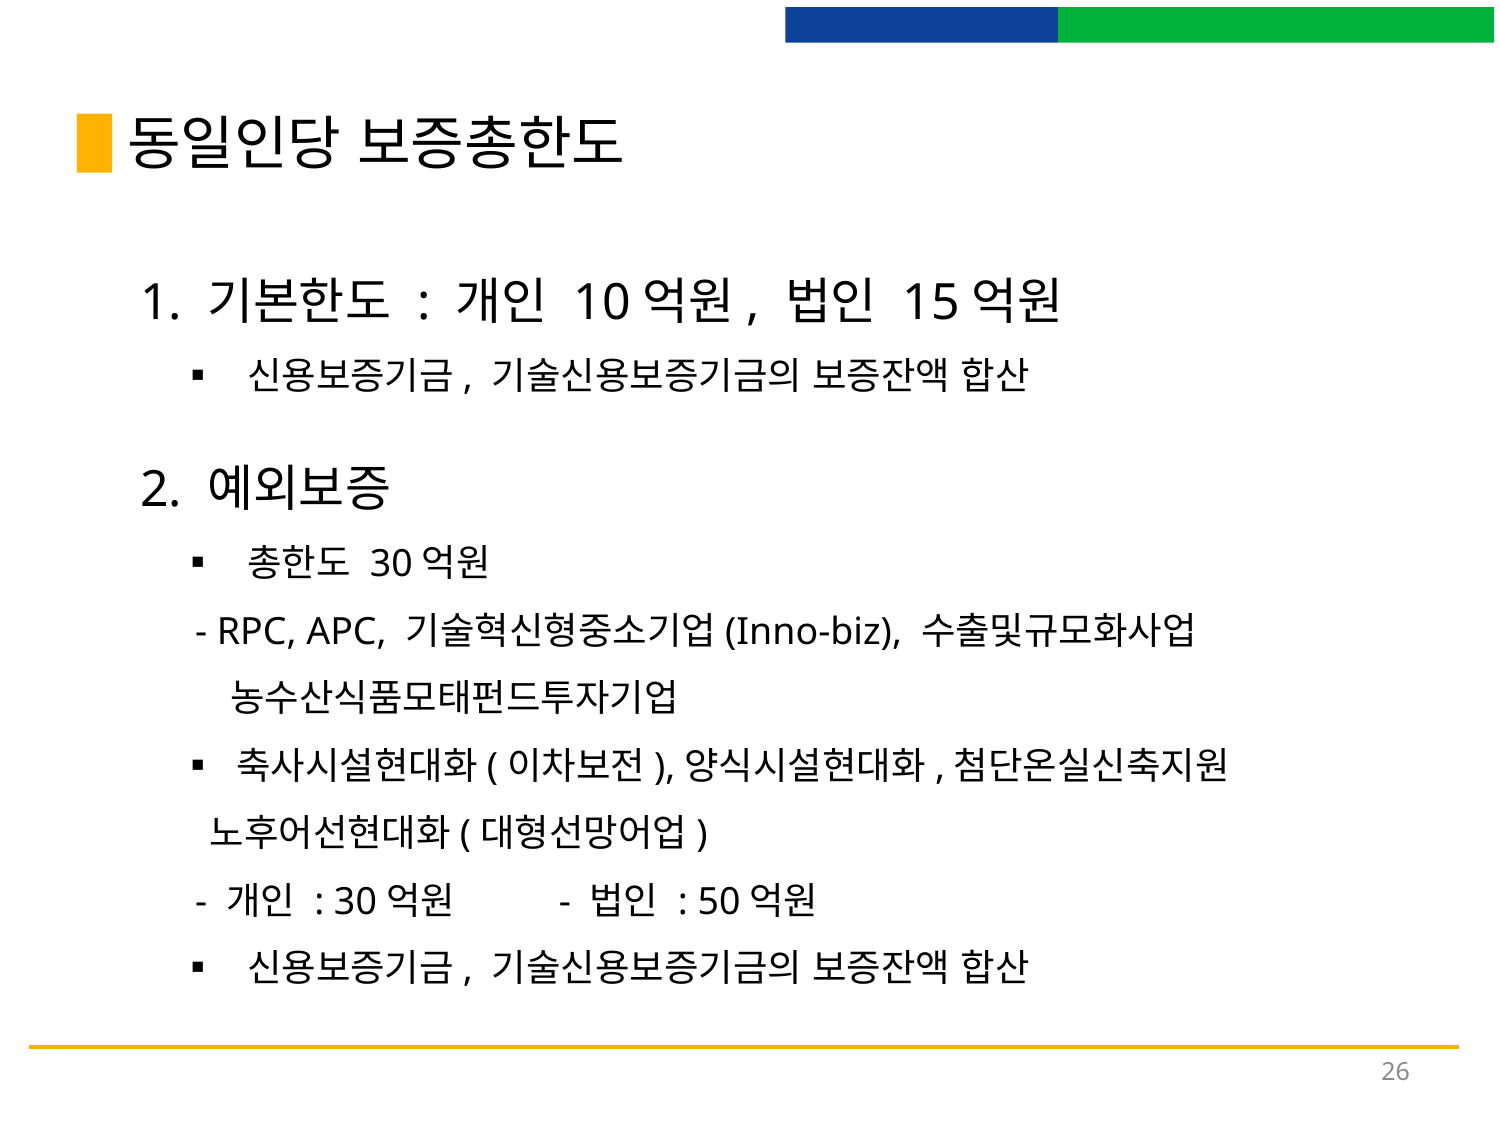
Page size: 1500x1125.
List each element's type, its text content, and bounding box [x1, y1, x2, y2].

text_box 동일인당 보증총한도 [112, 98, 774, 184]
slide_number 26 [1074, 1042, 1425, 1046]
text_box 1. 기본한도 : 개인 10억원, 법인 15억원 ▪ 신용보증기금, 기술신용보증기금의 보증잔액 합산 2. 예외보증 ▪ 총한도 30억원 - RPC, APC, 기술혁신형중소기업(Inno-biz), 수출및규모화사업 농수산식품모태펀드투자기업 ▪ 축사시설현대화(이차보전),양식시설현대화,첨단온실신축지원 노후어선현대화(대형선망어업) - 개인 : 30억원 - 법인 : 50억원 ▪ 신용보증기금, 기술신용보증기금의 보증잔액 합산 [112, 231, 1341, 997]
text_box [75, 111, 112, 175]
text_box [785, 6, 1495, 43]
slide_number 26 [1074, 1056, 1425, 1103]
